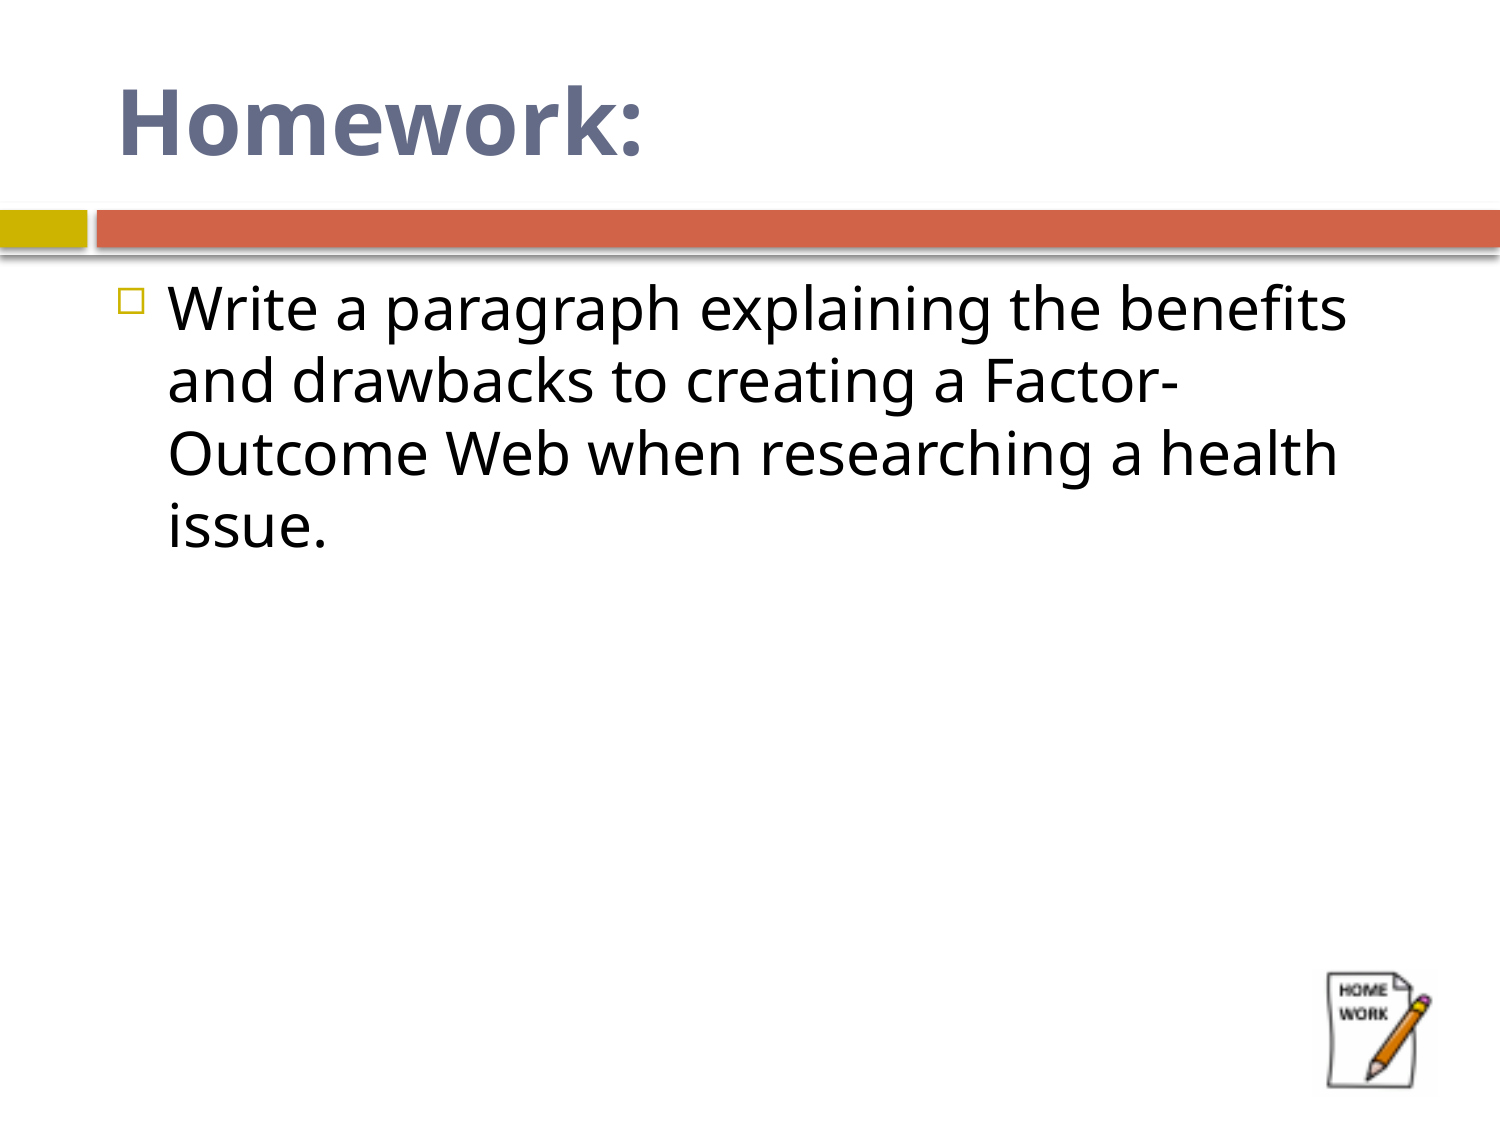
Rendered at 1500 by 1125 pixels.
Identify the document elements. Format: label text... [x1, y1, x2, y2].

list Write a paragraph explaining the benefits and drawbacks to creating a Factor-Outcome Web when researching a health issue. [100, 262, 1438, 1000]
picture [1312, 968, 1439, 1098]
title Homework: [100, 37, 1438, 200]
